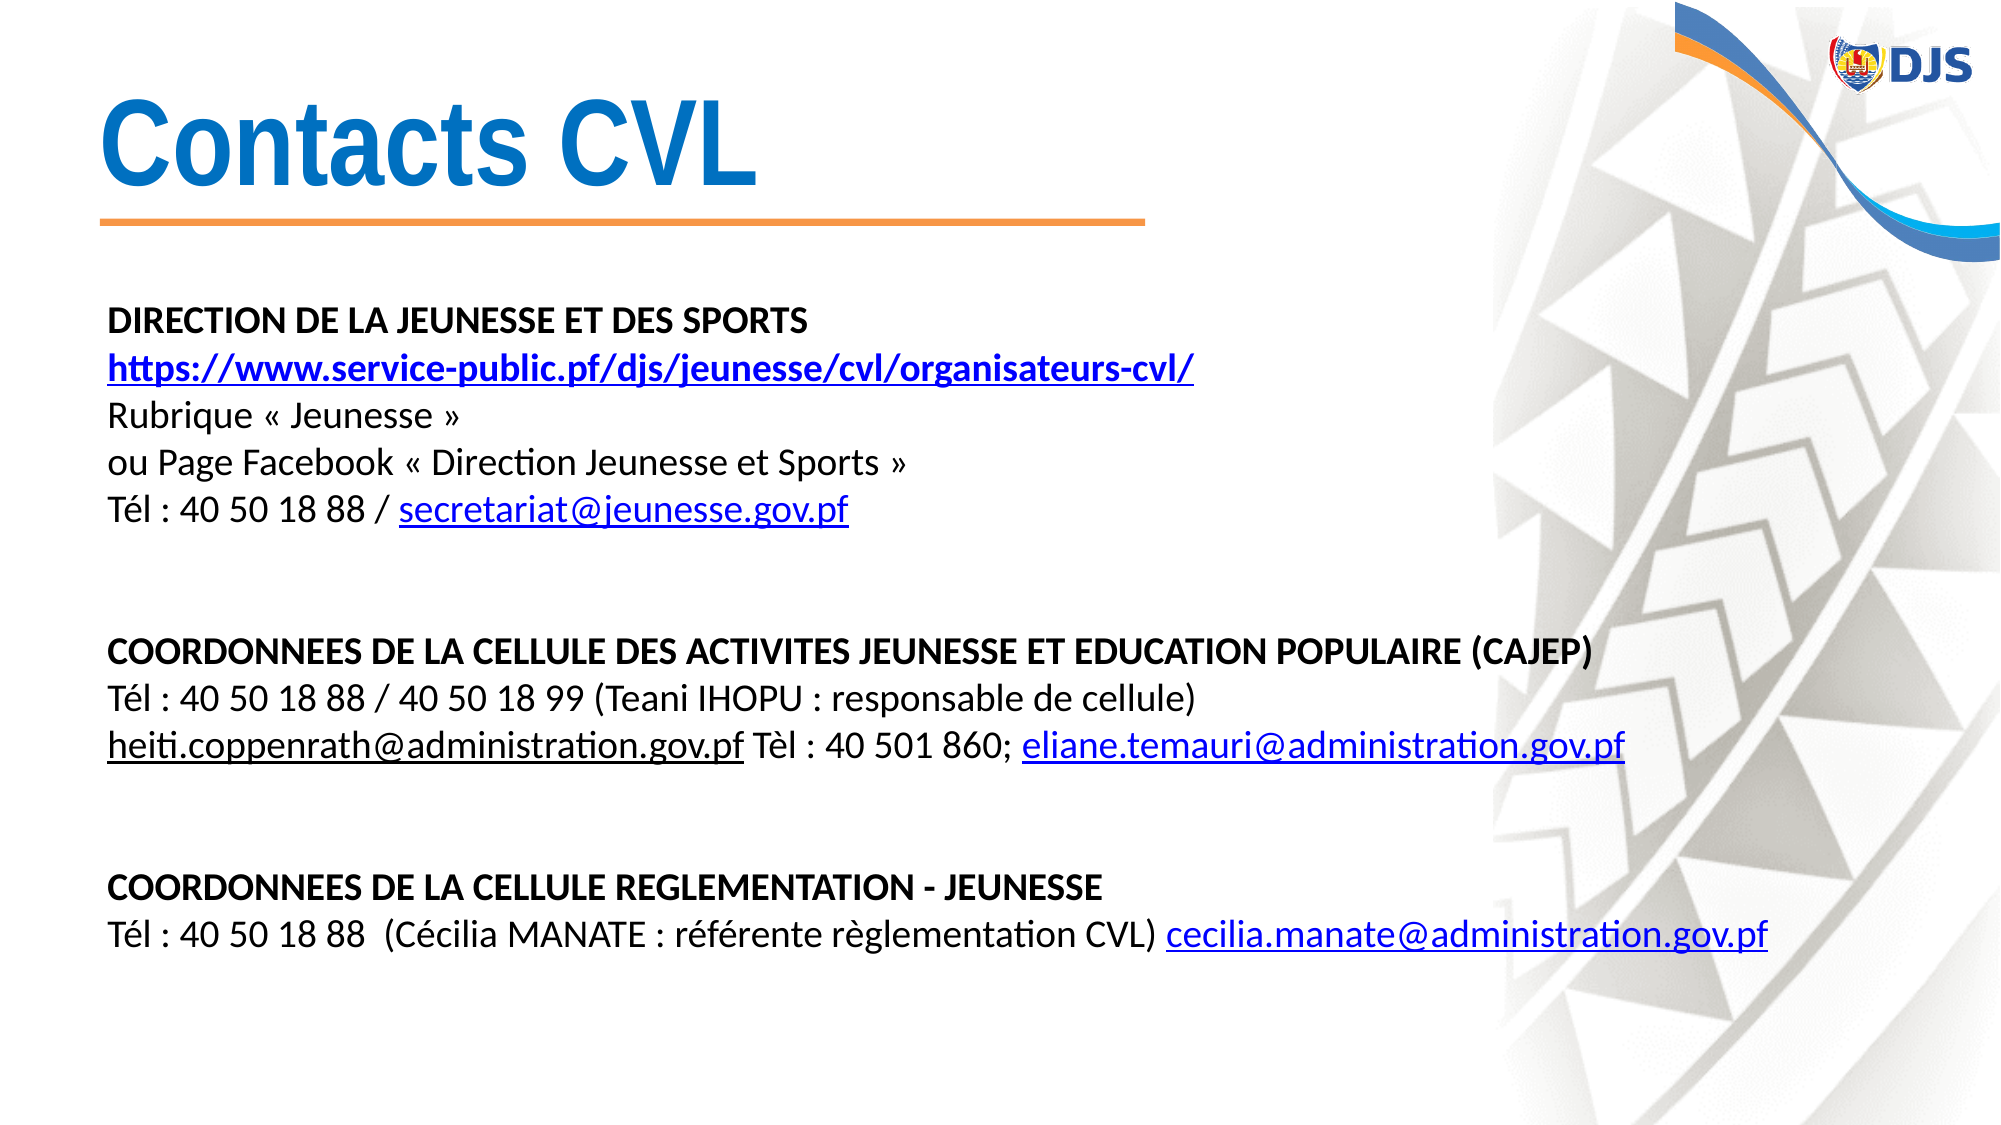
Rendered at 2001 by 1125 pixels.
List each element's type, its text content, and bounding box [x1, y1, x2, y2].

picture [1674, 0, 2000, 272]
title Contacts CVL [84, 27, 1669, 246]
text_box DIRECTION DE LA JEUNESSE ET DES SPORTS https://www.service-public.pf/djs/jeunesse/cvl/organisateurs-cvl/ Rubrique « Jeunesse » ou Page Facebook « Direction Jeunesse et Sports » Tél : 40 50 18 88 / secretariat@jeunesse.gov.pf COORDONNEES DE LA CELLULE DES ACTIVITES JEUNESSE ET EDUCATION POPULAIRE (CAJEP) Tél : 40 50 18 88 / 40 50 18 99 (Teani IHOPU : responsable de cellule) heiti.coppenrath@administration.gov.pf Tèl : 40 501 860; eliane.temauri@administration.gov.pf COORDONNEES DE LA CELLULE REGLEMENTATION - JEUNESSE Tél : 40 50 18 88 (Cécilia MANATE : référente règlementation CVL) cecilia.manate@administration.gov.pf [92, 257, 1818, 1068]
text_box [98, 216, 1147, 228]
slide_number 27 [1433, 1042, 1900, 1103]
